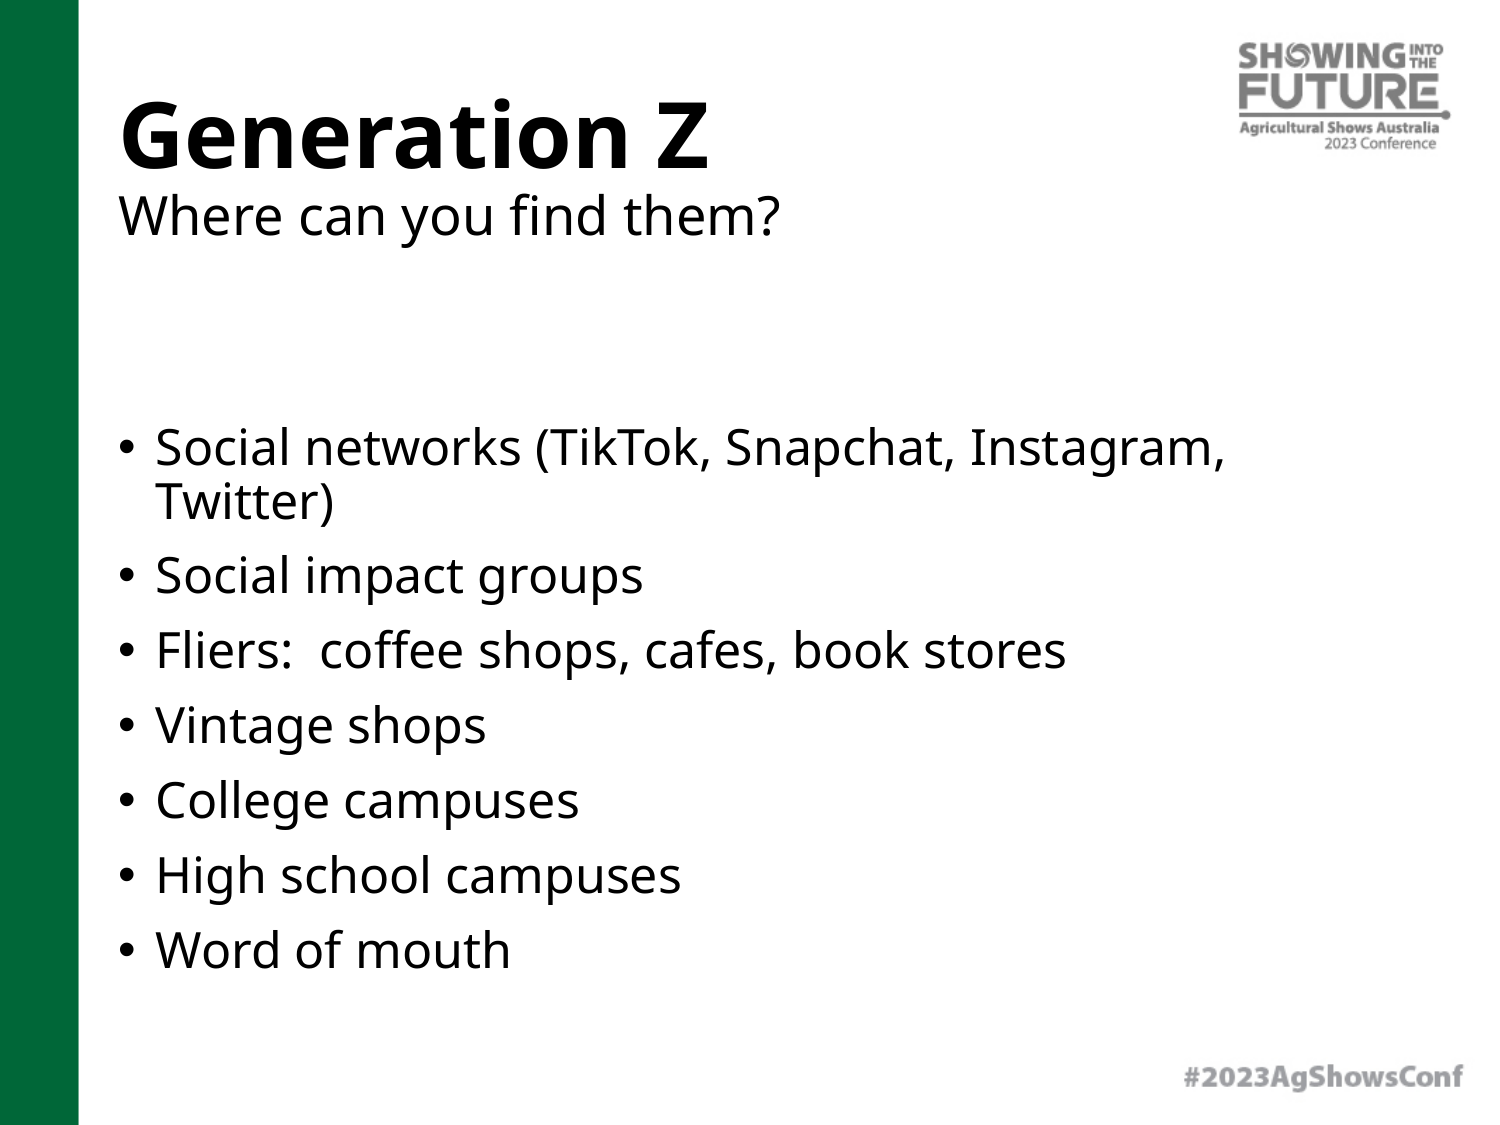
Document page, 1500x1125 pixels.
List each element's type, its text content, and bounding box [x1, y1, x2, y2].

picture [0, 0, 1500, 1125]
list Social networks (TikTok, Snapchat, Instagram, Twitter) Social impact groups Fliers: coffee shops, cafes, book stores Vintage shops College campuses High school campuses Word of mouth [103, 414, 1397, 1048]
title Generation Z Where can you find them? [103, 59, 1397, 278]
